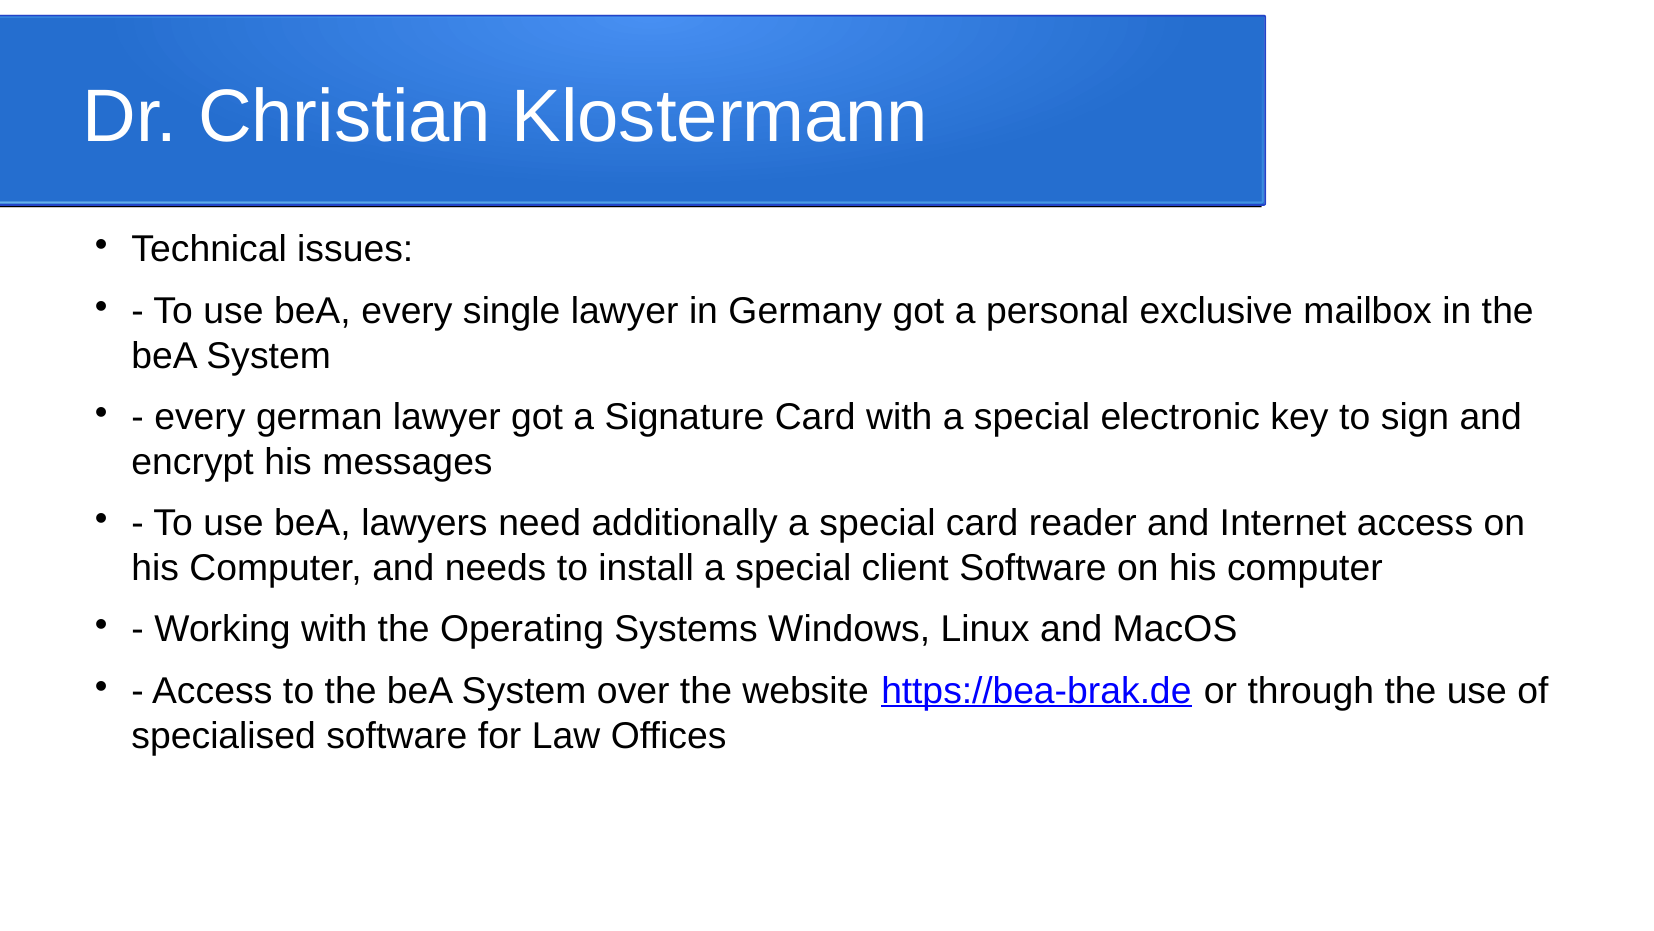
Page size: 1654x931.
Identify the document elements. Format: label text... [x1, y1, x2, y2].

text_box Dr. Christian Klostermann [82, 35, 1235, 189]
picture [0, 13, 1269, 211]
text_box Technical issues: - To use beA, every single lawyer in Germany got a personal exclusive mailbox in the beA System - every german lawyer got a Signature Card with a special electronic key to sign and encrypt his messages - To use beA, lawyers need additionally a special card reader and Internet access on his Computer, and needs to install a special client Software on his computer - Working with the Operating Systems Windows, Linux and MacOS - Access to the beA System over the website https://bea-brak.de or through the use of specialised software for Law Offices [82, 224, 1571, 764]
